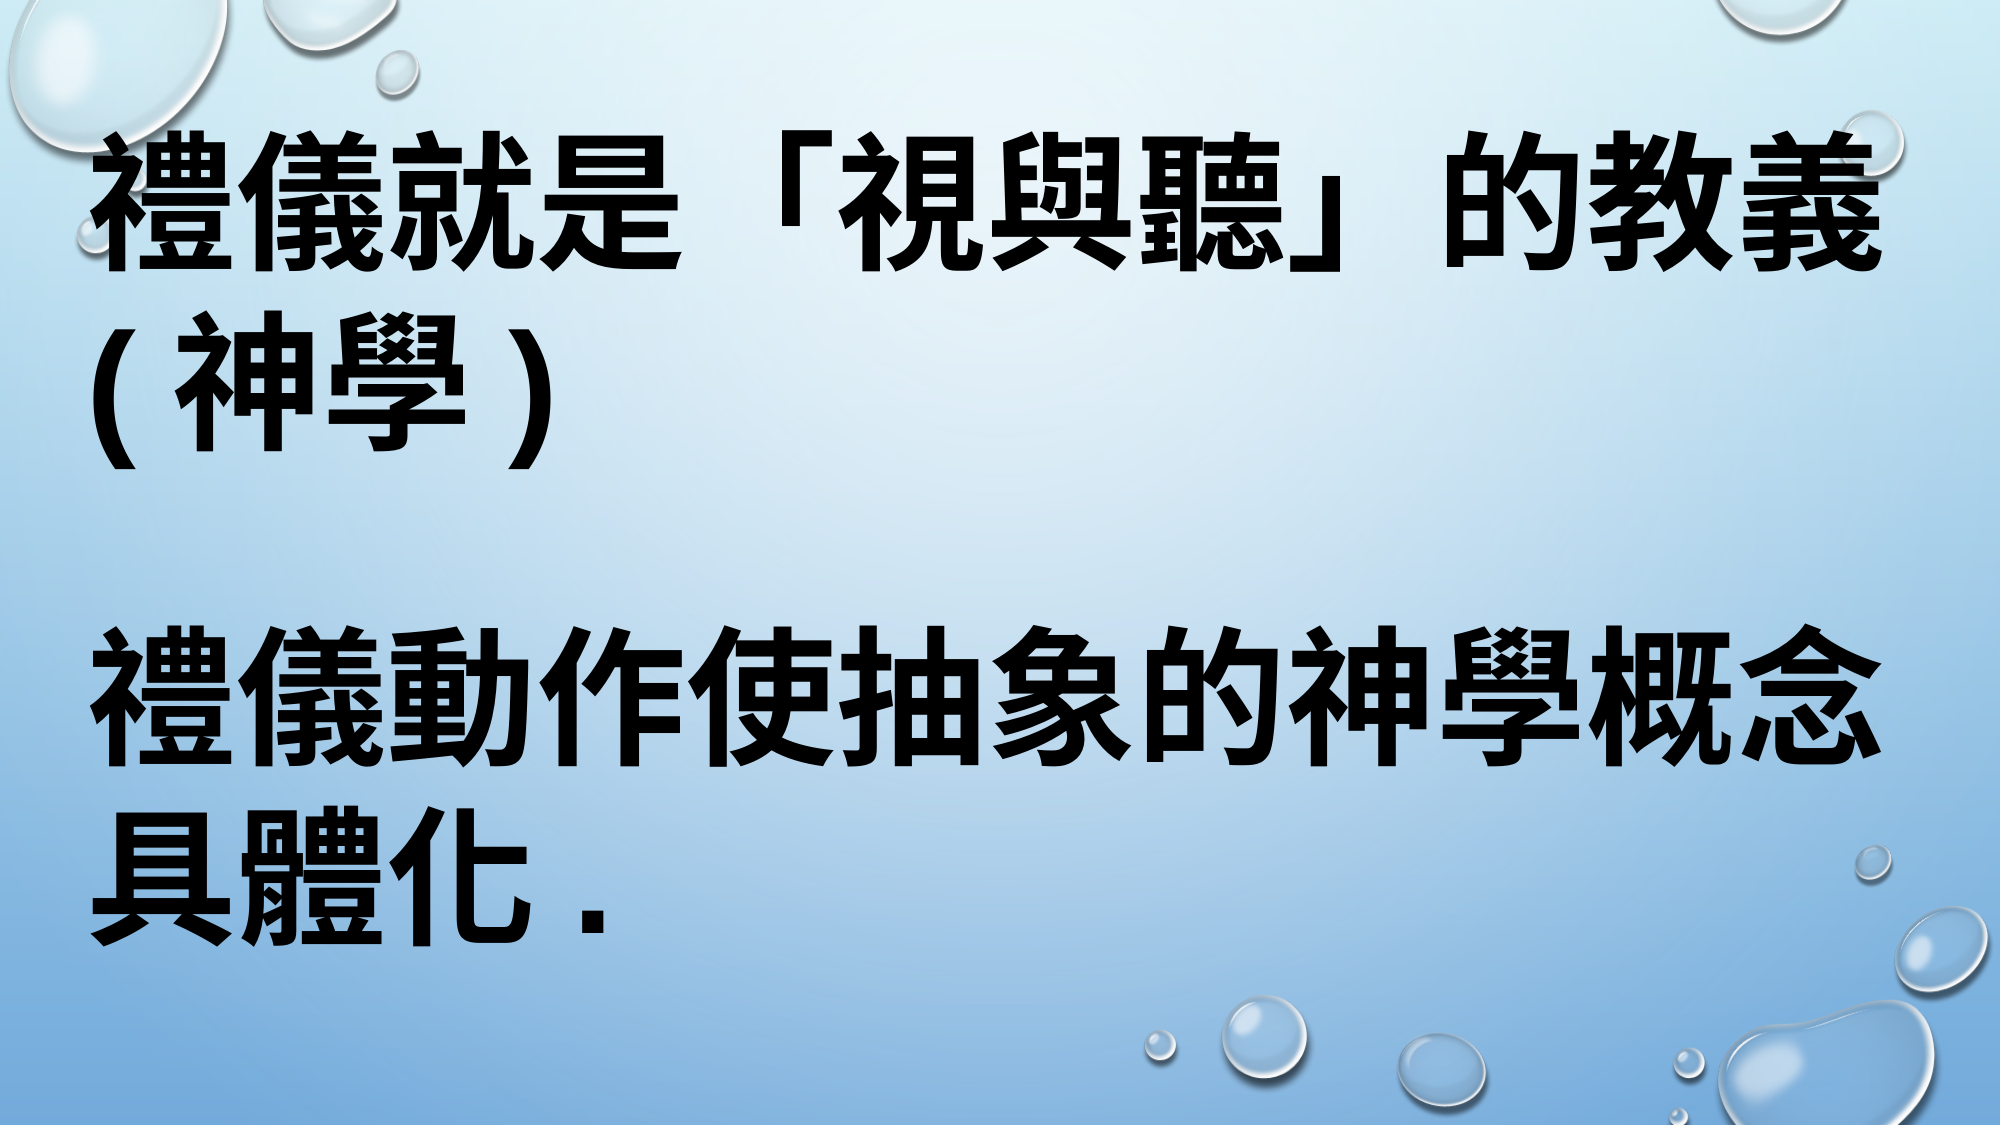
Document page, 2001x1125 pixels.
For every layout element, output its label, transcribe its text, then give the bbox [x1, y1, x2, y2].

text_box 禮儀就是「視與聽」的教義(神學) 禮儀動作使抽象的神學概念具體化. [71, 100, 1946, 971]
picture [0, 0, 2000, 1125]
